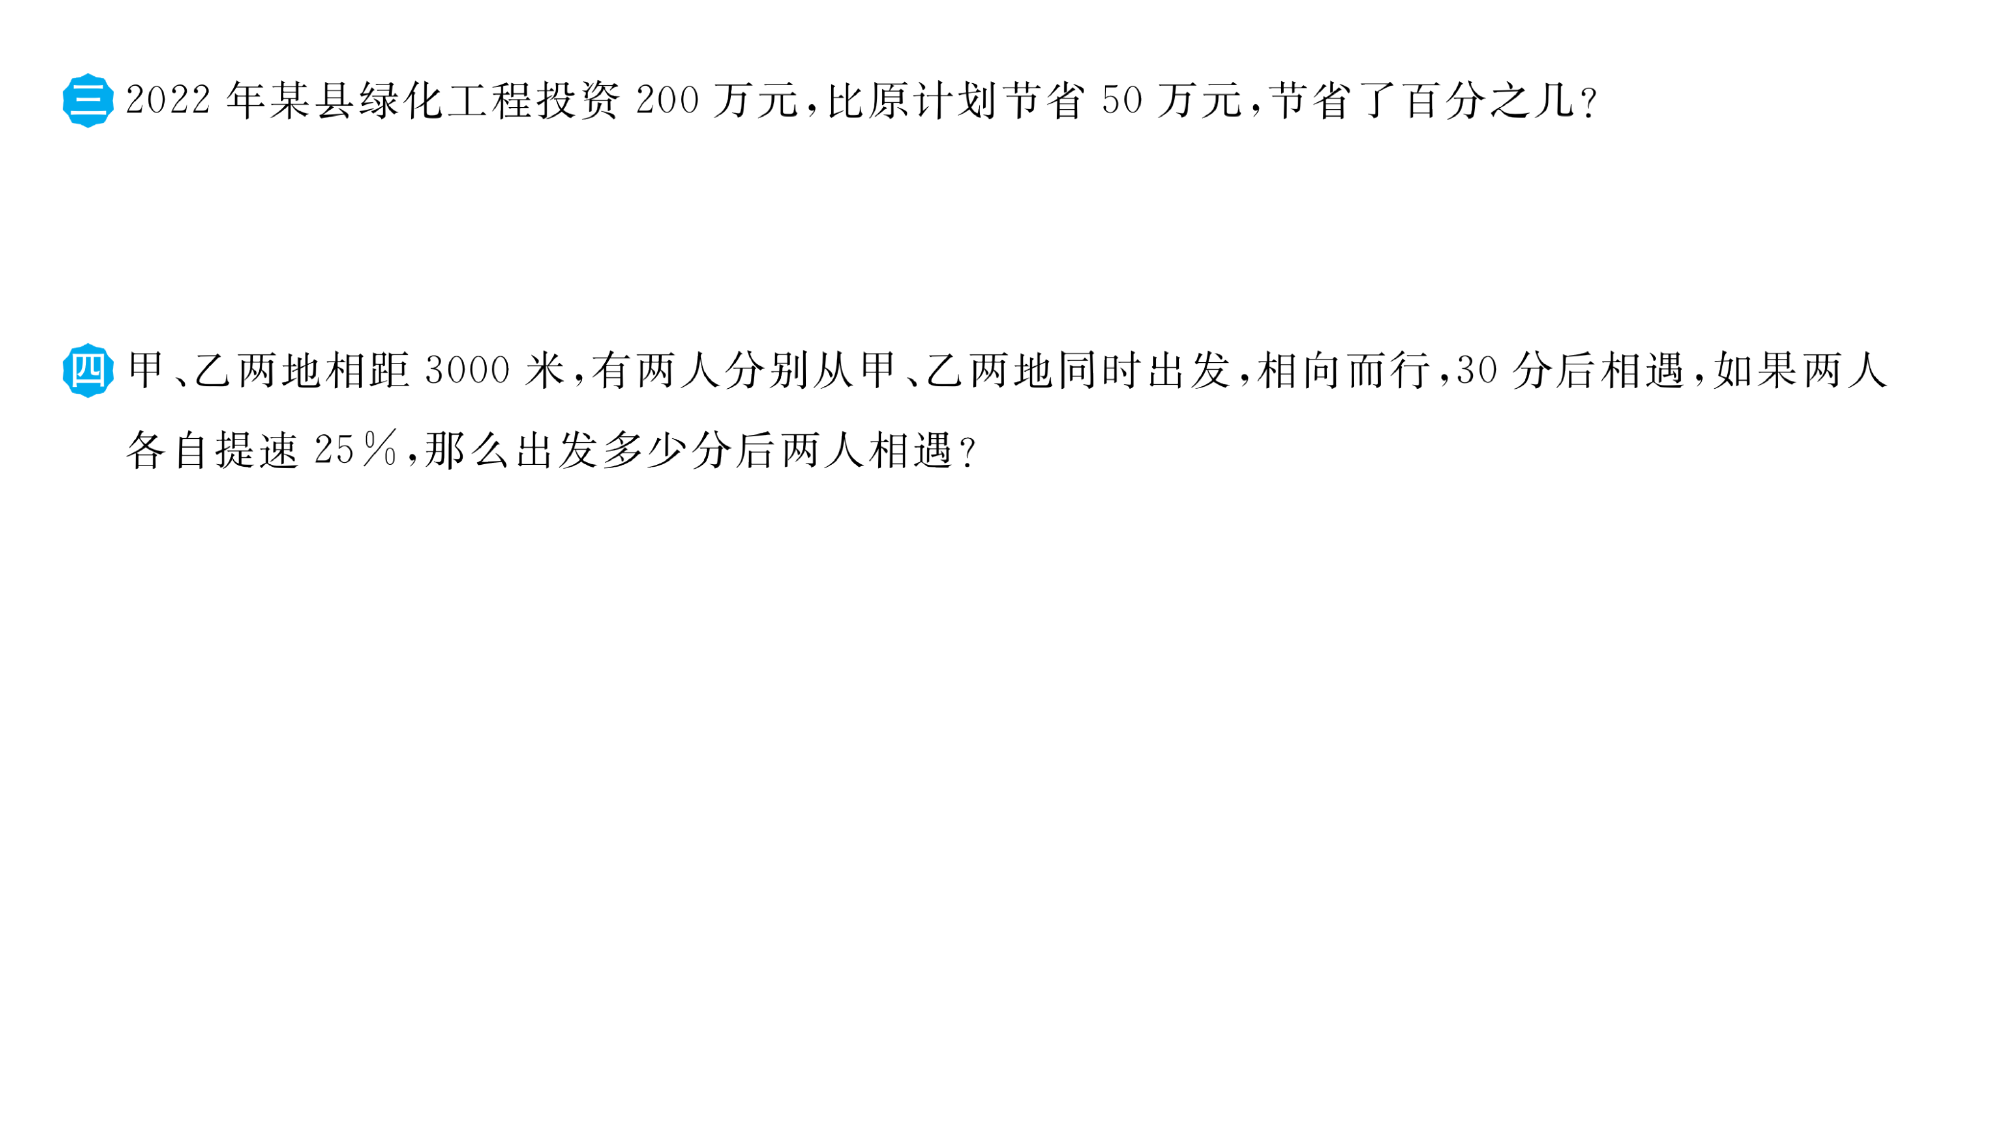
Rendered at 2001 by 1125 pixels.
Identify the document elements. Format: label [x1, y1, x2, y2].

picture [58, 58, 1949, 718]
